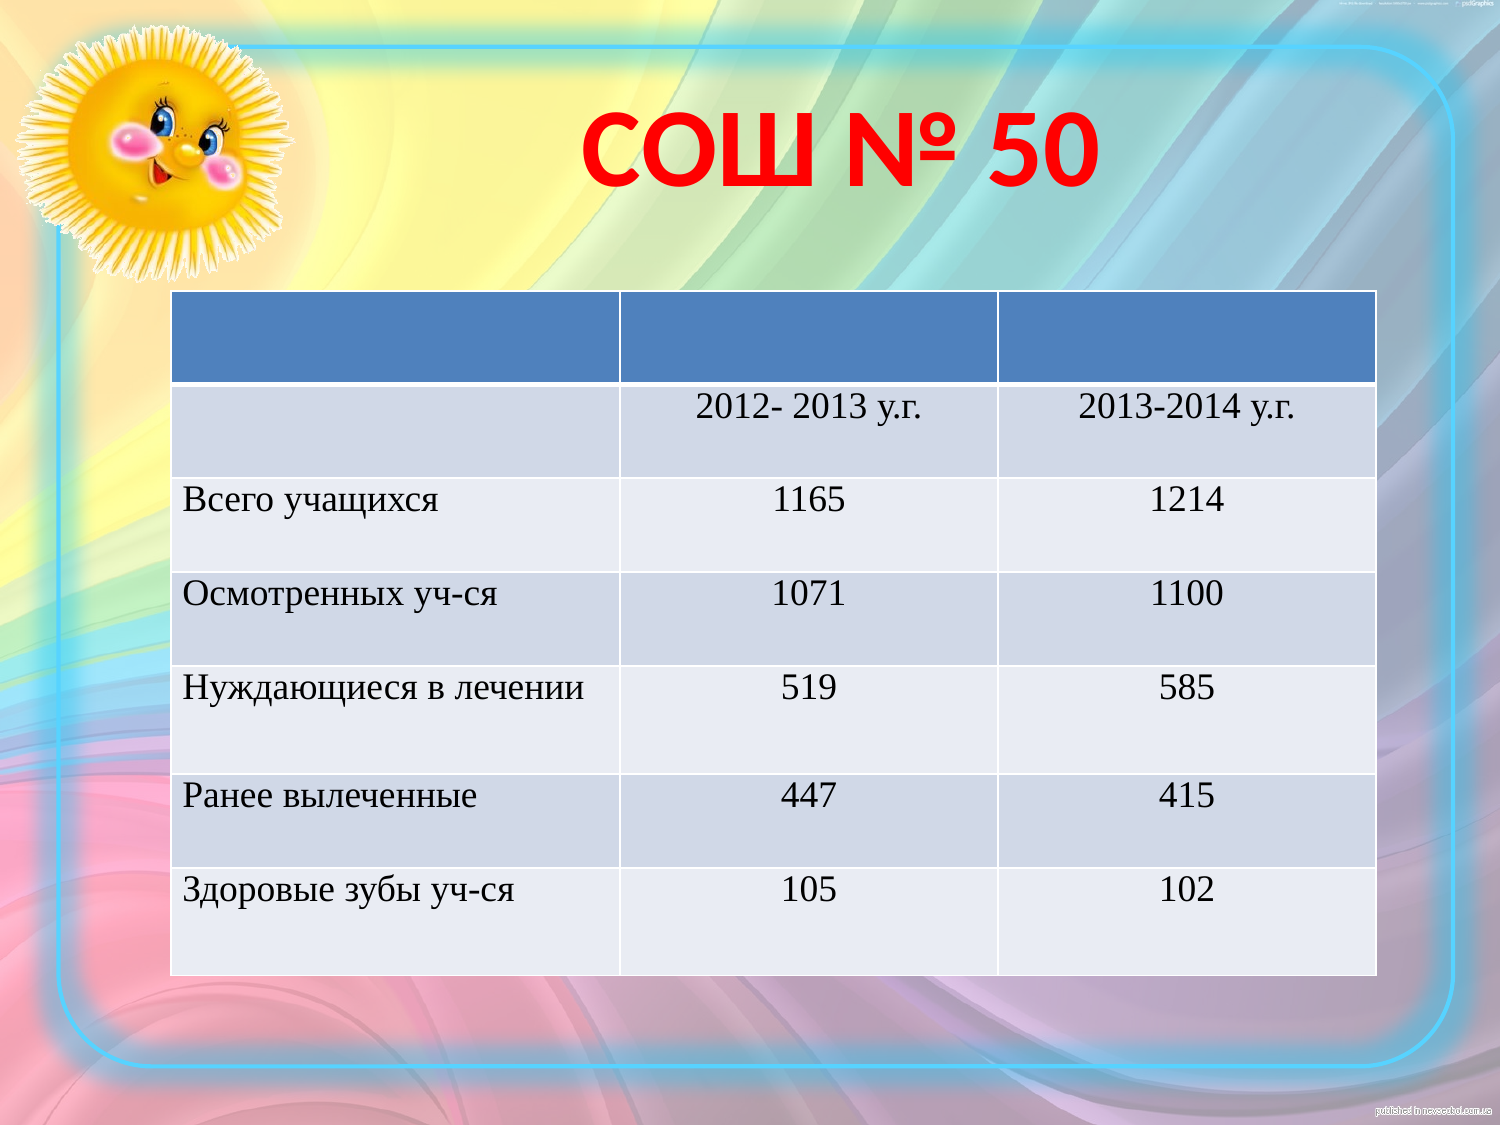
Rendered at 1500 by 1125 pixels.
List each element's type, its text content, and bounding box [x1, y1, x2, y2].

table_cell 415 [999, 775, 1375, 867]
table_cell 447 [621, 775, 997, 867]
table_cell 1100 [999, 573, 1375, 665]
table_cell 585 [999, 667, 1375, 773]
table_cell 1165 [621, 479, 997, 571]
table_cell Осмотренных уч-ся [172, 573, 619, 665]
table_header [172, 292, 619, 382]
table_cell Здоровые зубы уч-ся [172, 869, 619, 975]
table_cell 1071 [621, 573, 997, 665]
table_cell 105 [621, 869, 997, 975]
table_cell 1214 [999, 479, 1375, 571]
table_header [999, 292, 1375, 382]
table_cell Нуждающиеся в лечении [172, 667, 619, 773]
table_cell 102 [999, 869, 1375, 975]
table_cell [172, 387, 619, 477]
table_cell Ранее вылеченные [172, 775, 619, 867]
table_cell 2013-2014 у.г. [999, 387, 1375, 477]
table_cell Всего учащихся [172, 479, 619, 571]
table_cell 2012- 2013 у.г. [621, 387, 997, 477]
table_cell 519 [621, 667, 997, 773]
table_header [621, 292, 997, 382]
picture [11, 11, 340, 340]
text_box СОШ № 50 [566, 66, 1117, 217]
